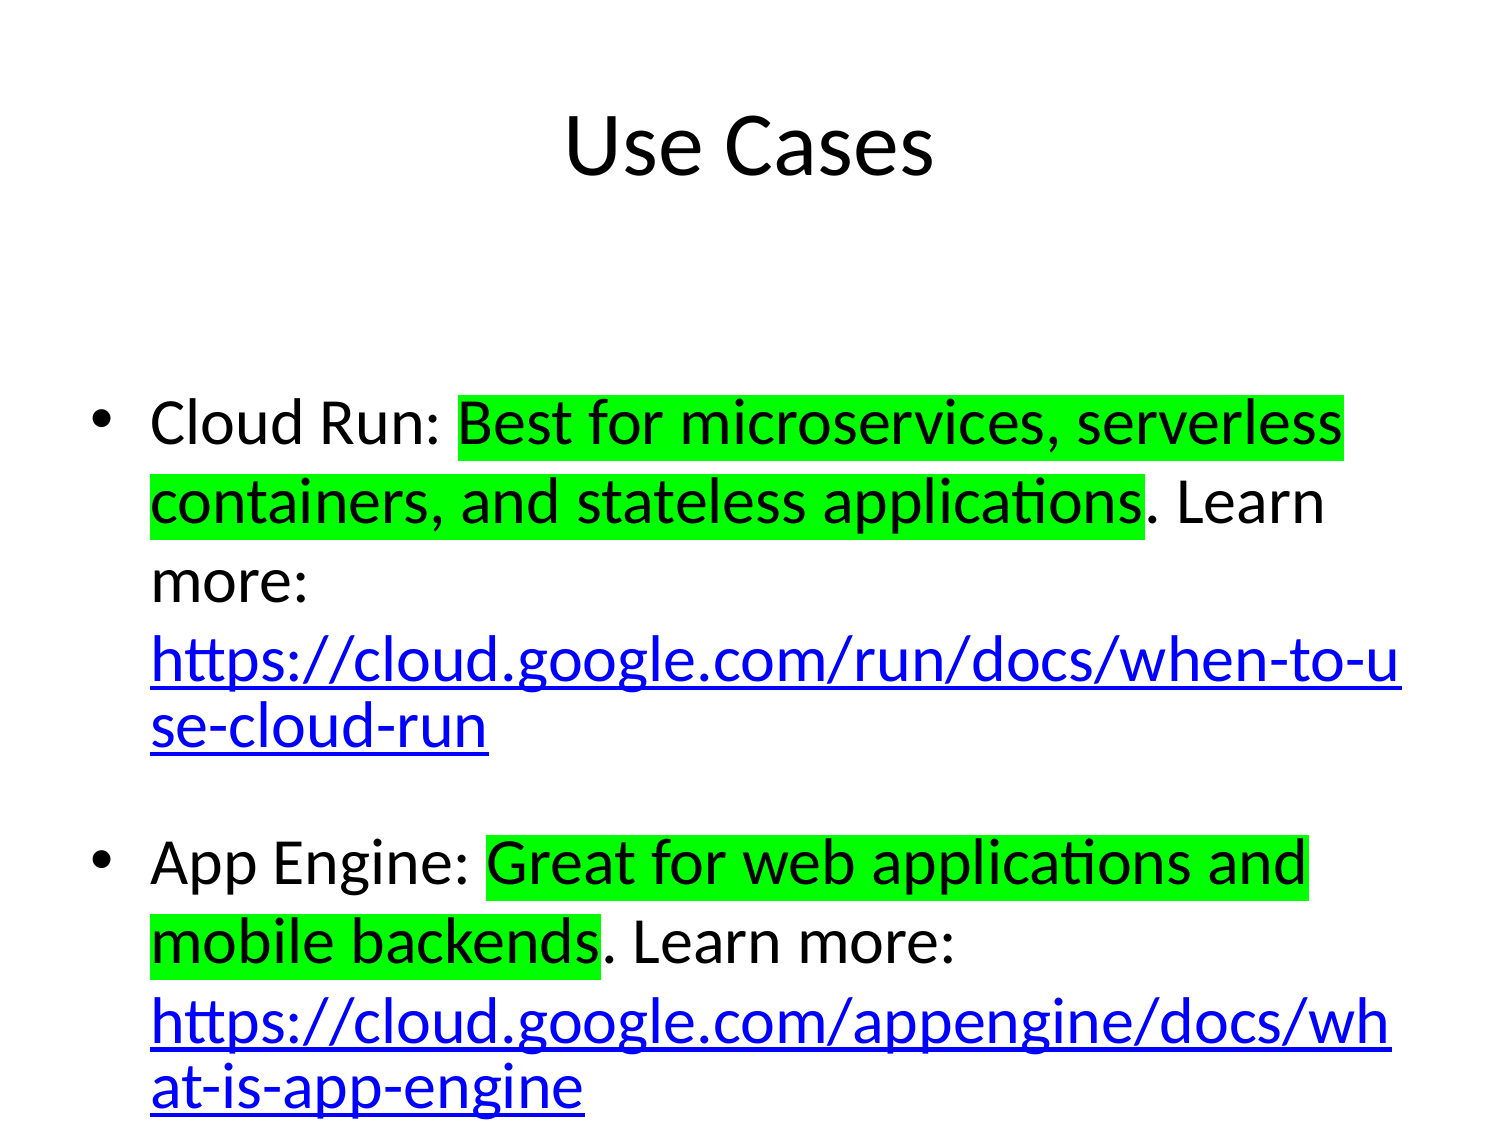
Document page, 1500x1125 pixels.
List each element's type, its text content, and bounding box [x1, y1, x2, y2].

title Use Cases [75, 45, 1425, 233]
list Cloud Run: Best for microservices, serverless containers, and stateless applications. Learn more: https://cloud.google.com/run/docs/when-to-use-cloud-run App Engine: Great for web applications and mobile backends. Learn more: https://cloud.google.com/appengine/docs/what-is-app-engine [75, 262, 1425, 1005]
